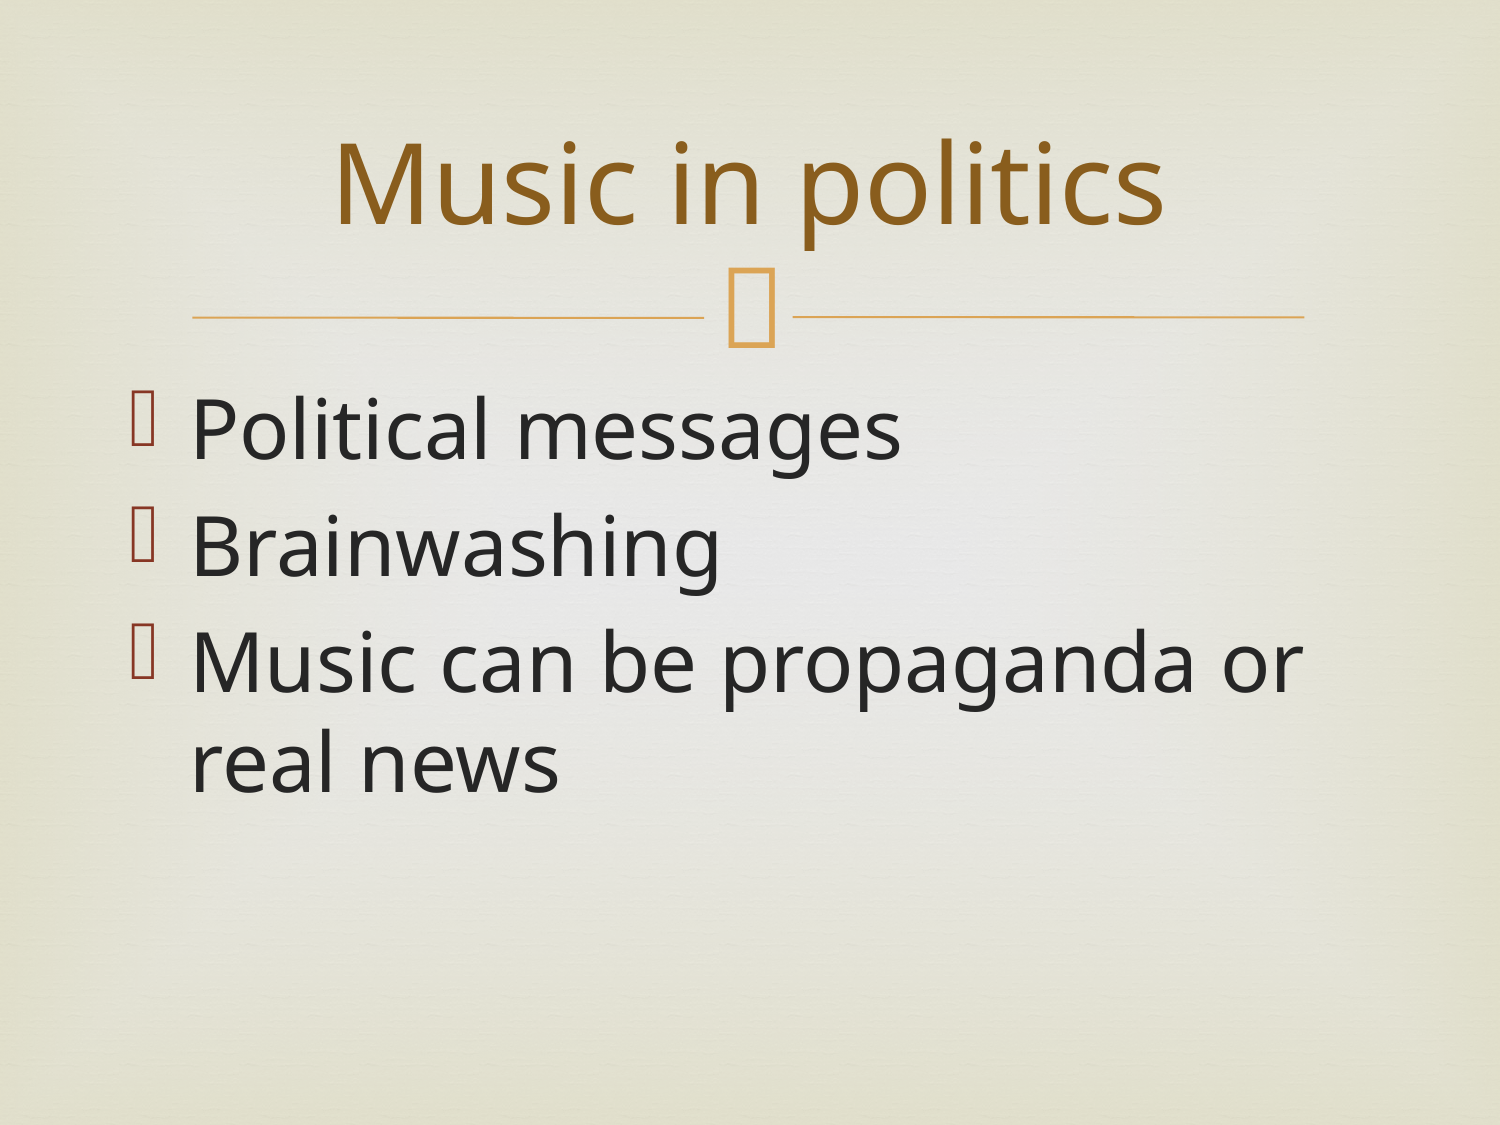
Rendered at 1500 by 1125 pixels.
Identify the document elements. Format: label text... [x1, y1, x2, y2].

title Music in politics [112, 93, 1386, 267]
list Political messages Brainwashing Music can be propaganda or real news [114, 368, 1386, 1005]
